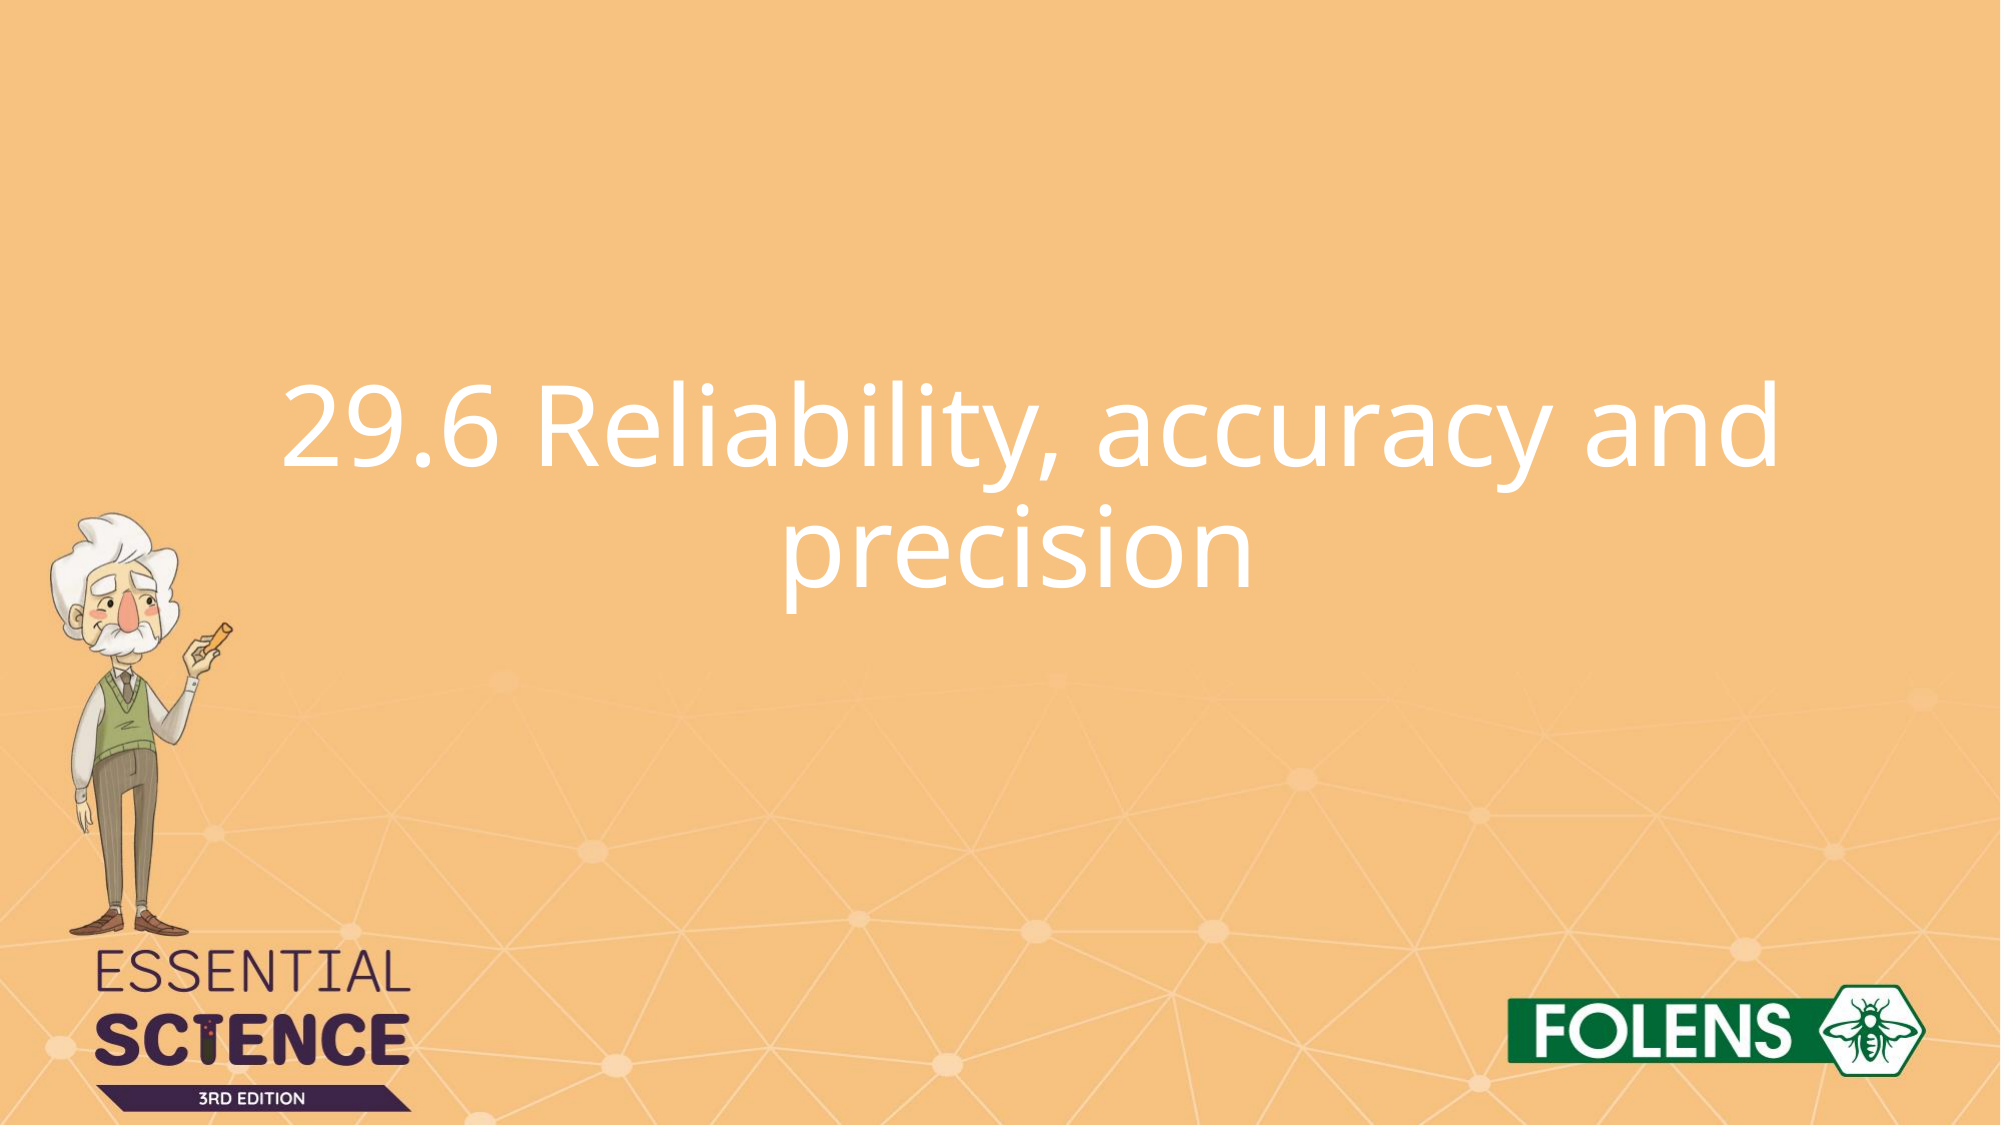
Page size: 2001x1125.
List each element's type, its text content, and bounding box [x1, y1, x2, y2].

picture [0, 0, 2001, 1125]
title 29.6 Reliability, accuracy and precision [137, 381, 1928, 599]
